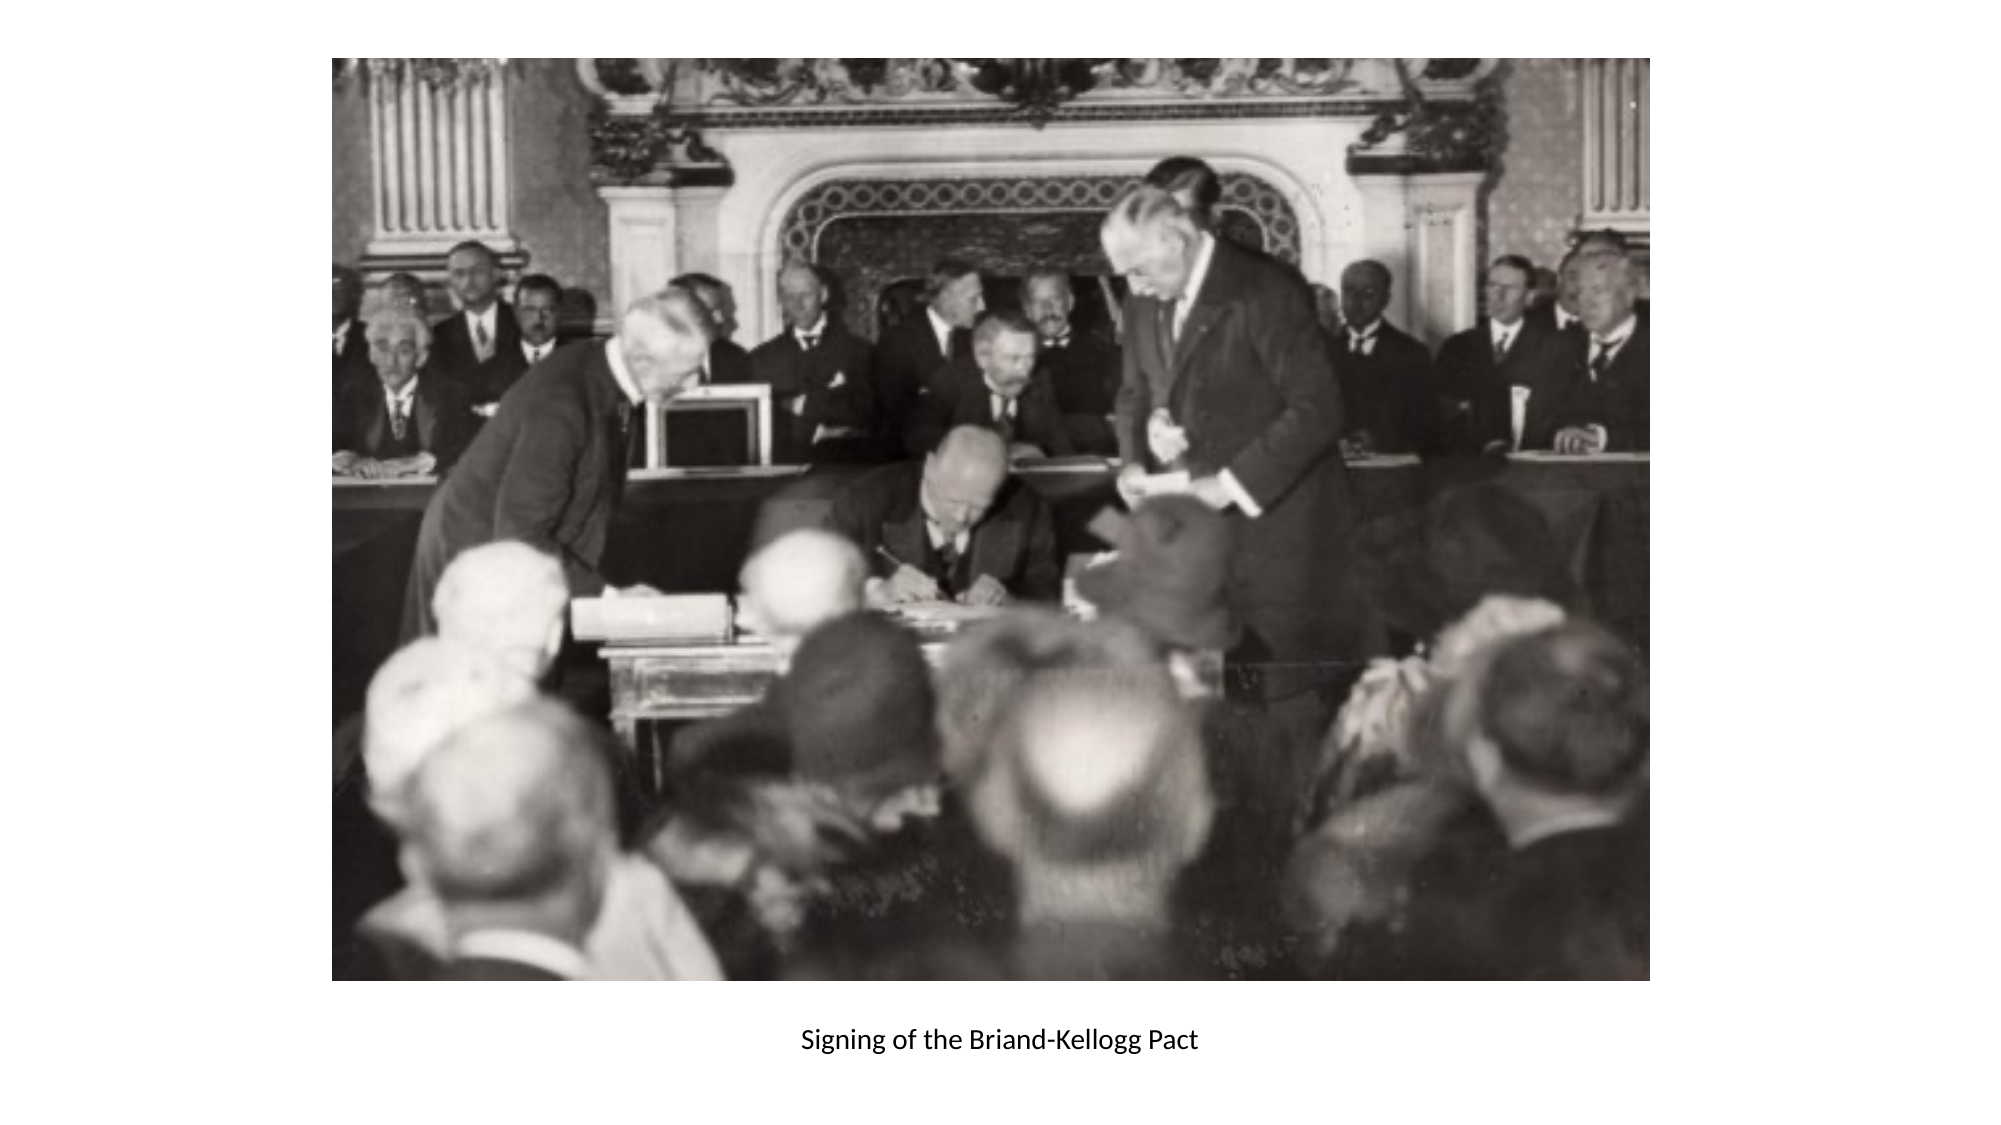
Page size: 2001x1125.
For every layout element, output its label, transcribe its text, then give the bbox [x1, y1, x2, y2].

text_box Signing of the Briand-Kellogg Pact [628, 1005, 1372, 1071]
picture [332, 58, 1650, 981]
